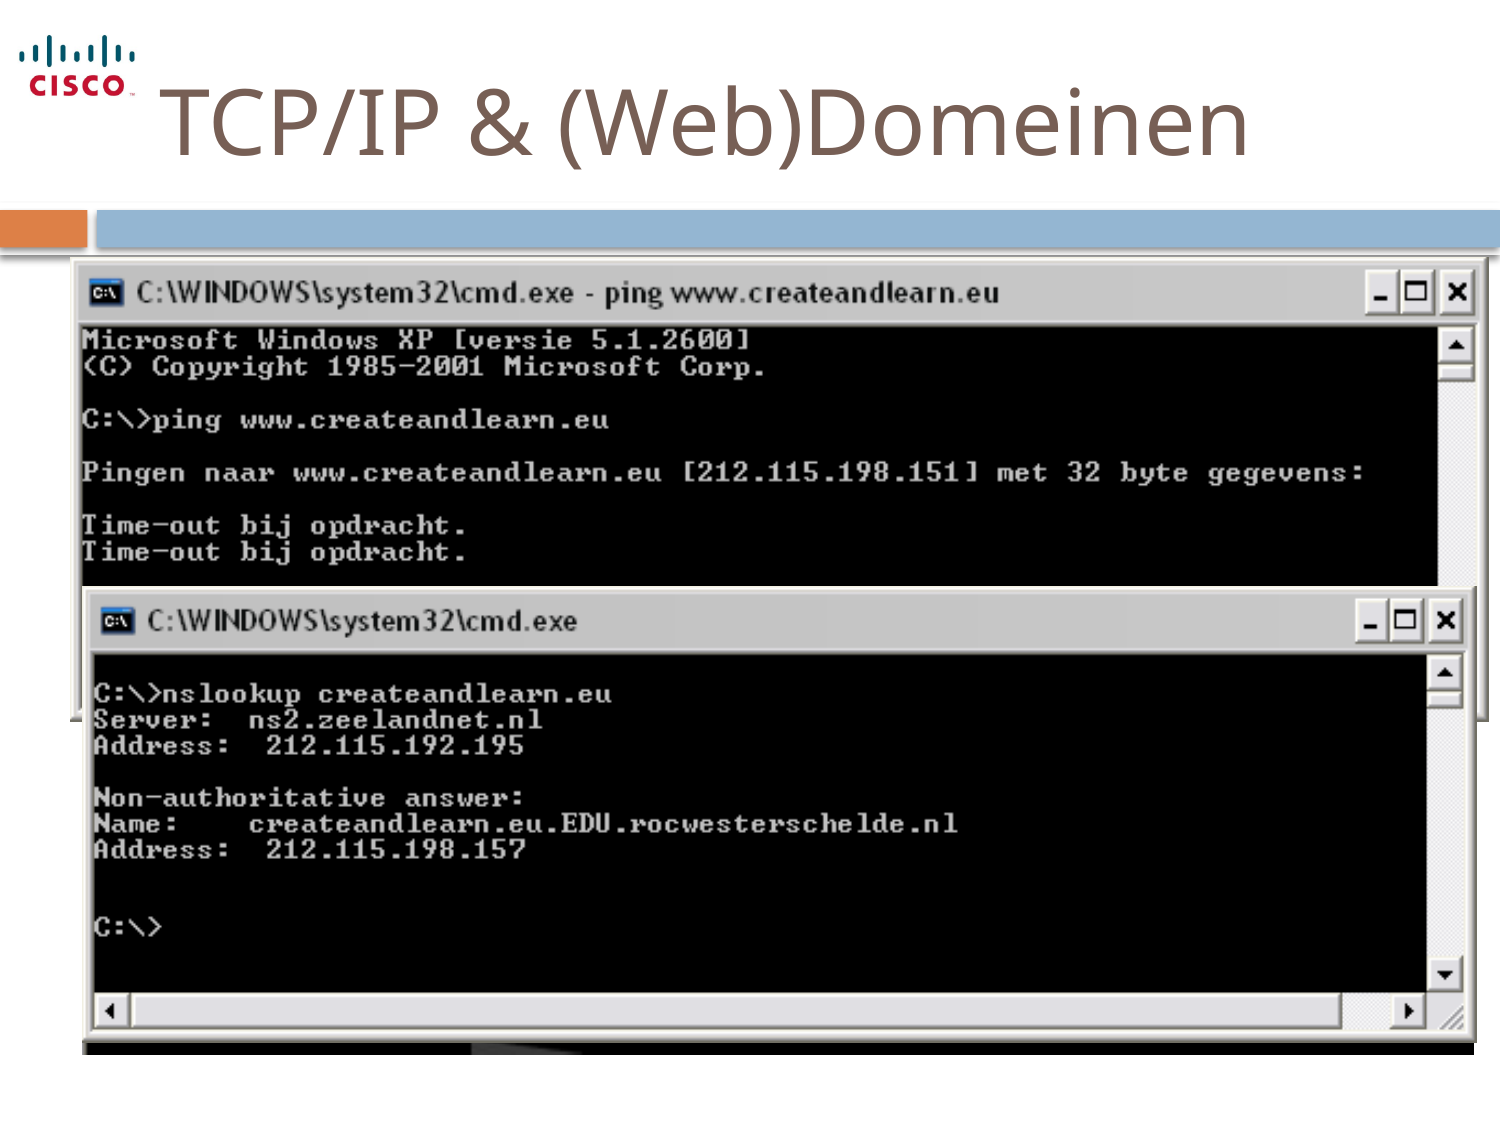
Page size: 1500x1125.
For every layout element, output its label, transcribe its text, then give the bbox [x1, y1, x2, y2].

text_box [70, 257, 1489, 1044]
title TCP/IP & (Web)Domeinen [144, 37, 1483, 200]
picture [6, 0, 148, 137]
